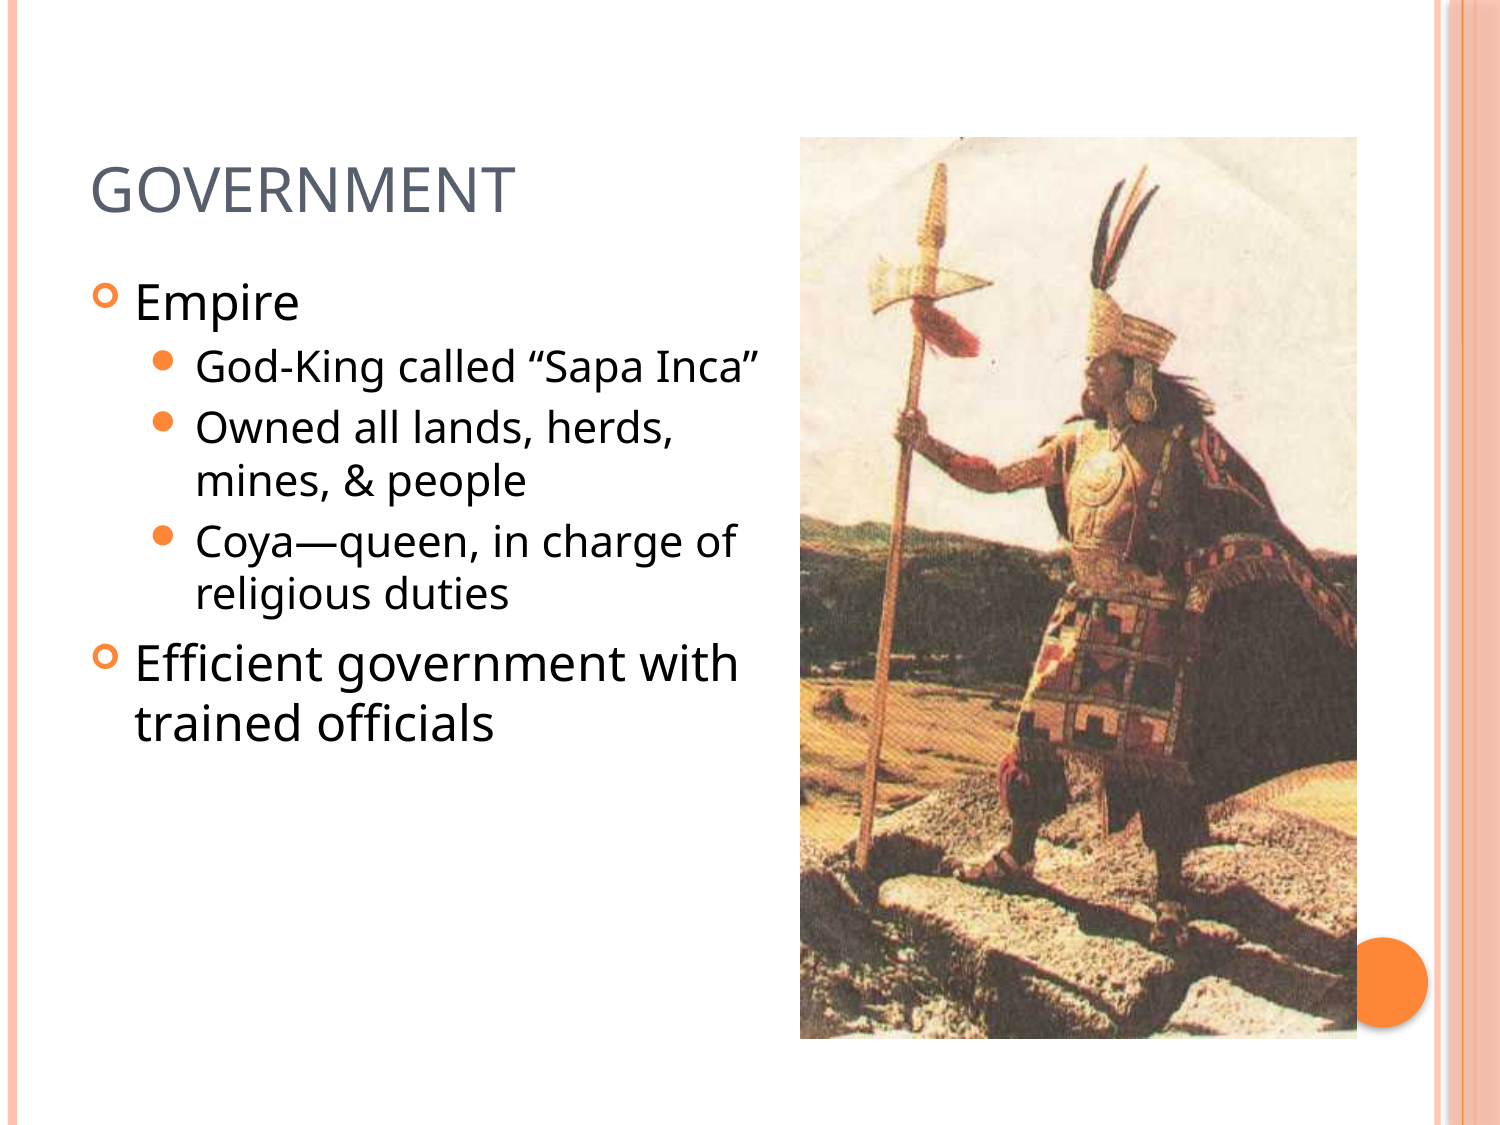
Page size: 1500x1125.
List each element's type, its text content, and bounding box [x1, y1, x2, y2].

picture [799, 136, 1357, 1040]
title Government [75, 45, 1300, 233]
list Empire God-King called “Sapa Inca” Owned all lands, herds, mines, & people Coya—queen, in charge of religious duties Efficient government with trained officials [75, 262, 793, 1025]
